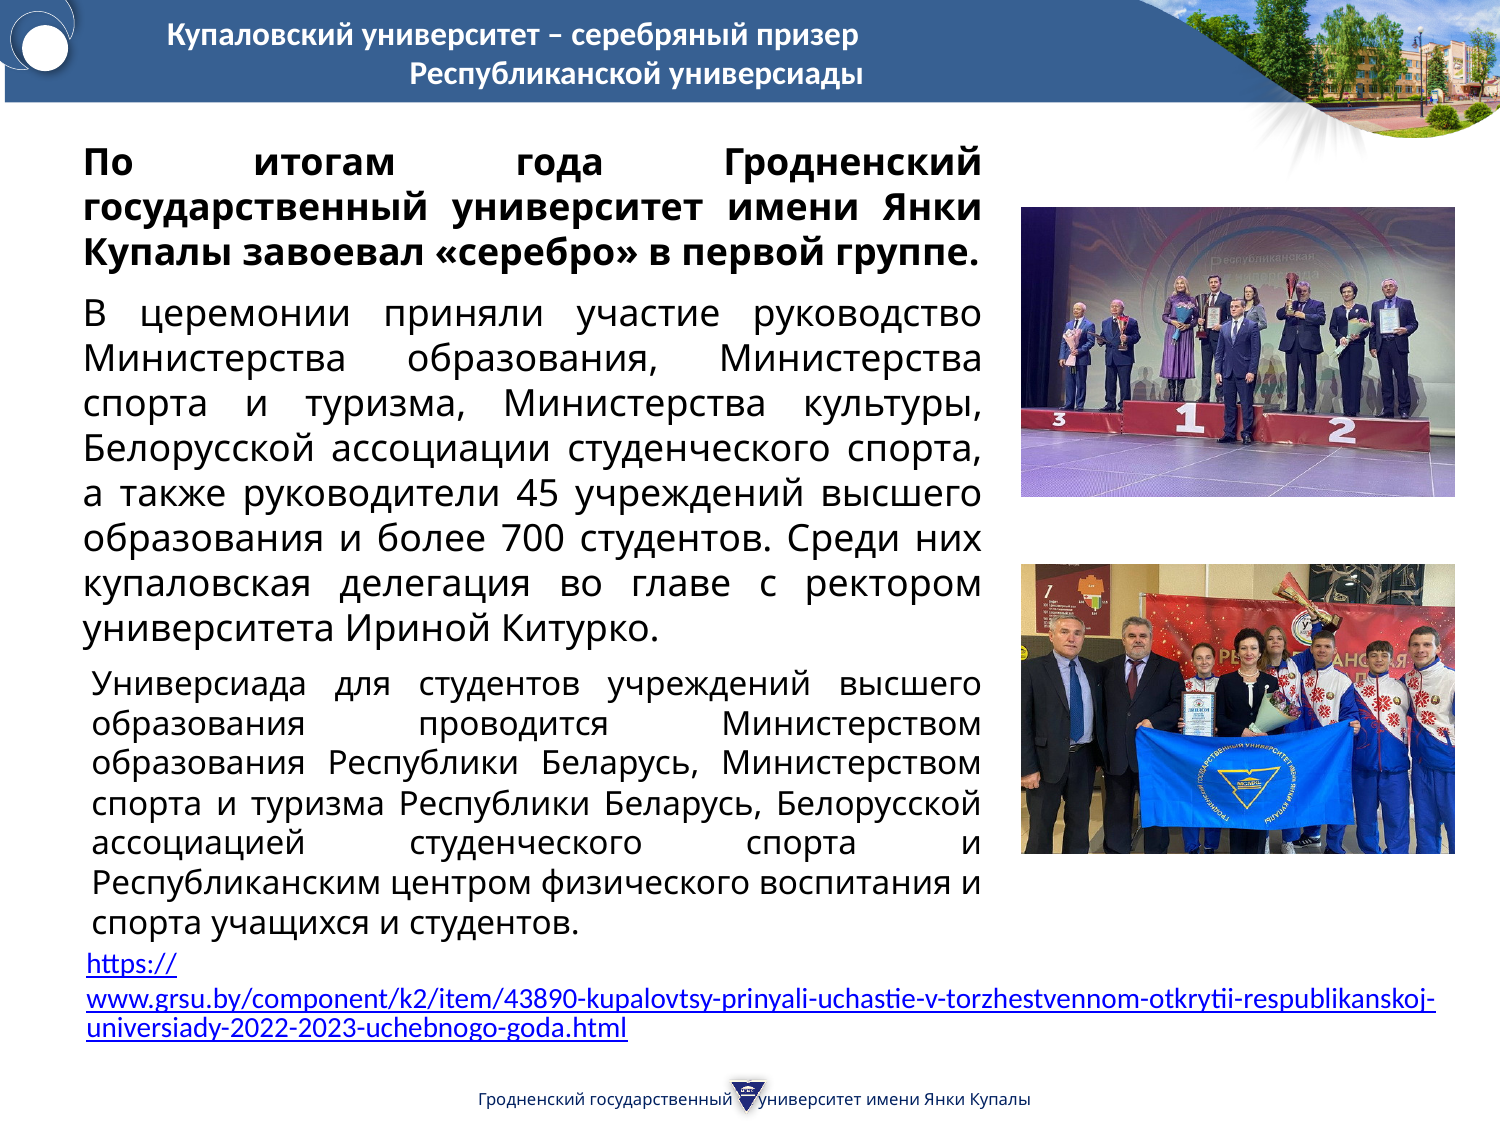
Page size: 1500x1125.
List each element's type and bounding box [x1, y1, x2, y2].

picture [1020, 207, 1456, 498]
picture [1020, 564, 1456, 855]
text_box [0, 0, 1500, 1118]
